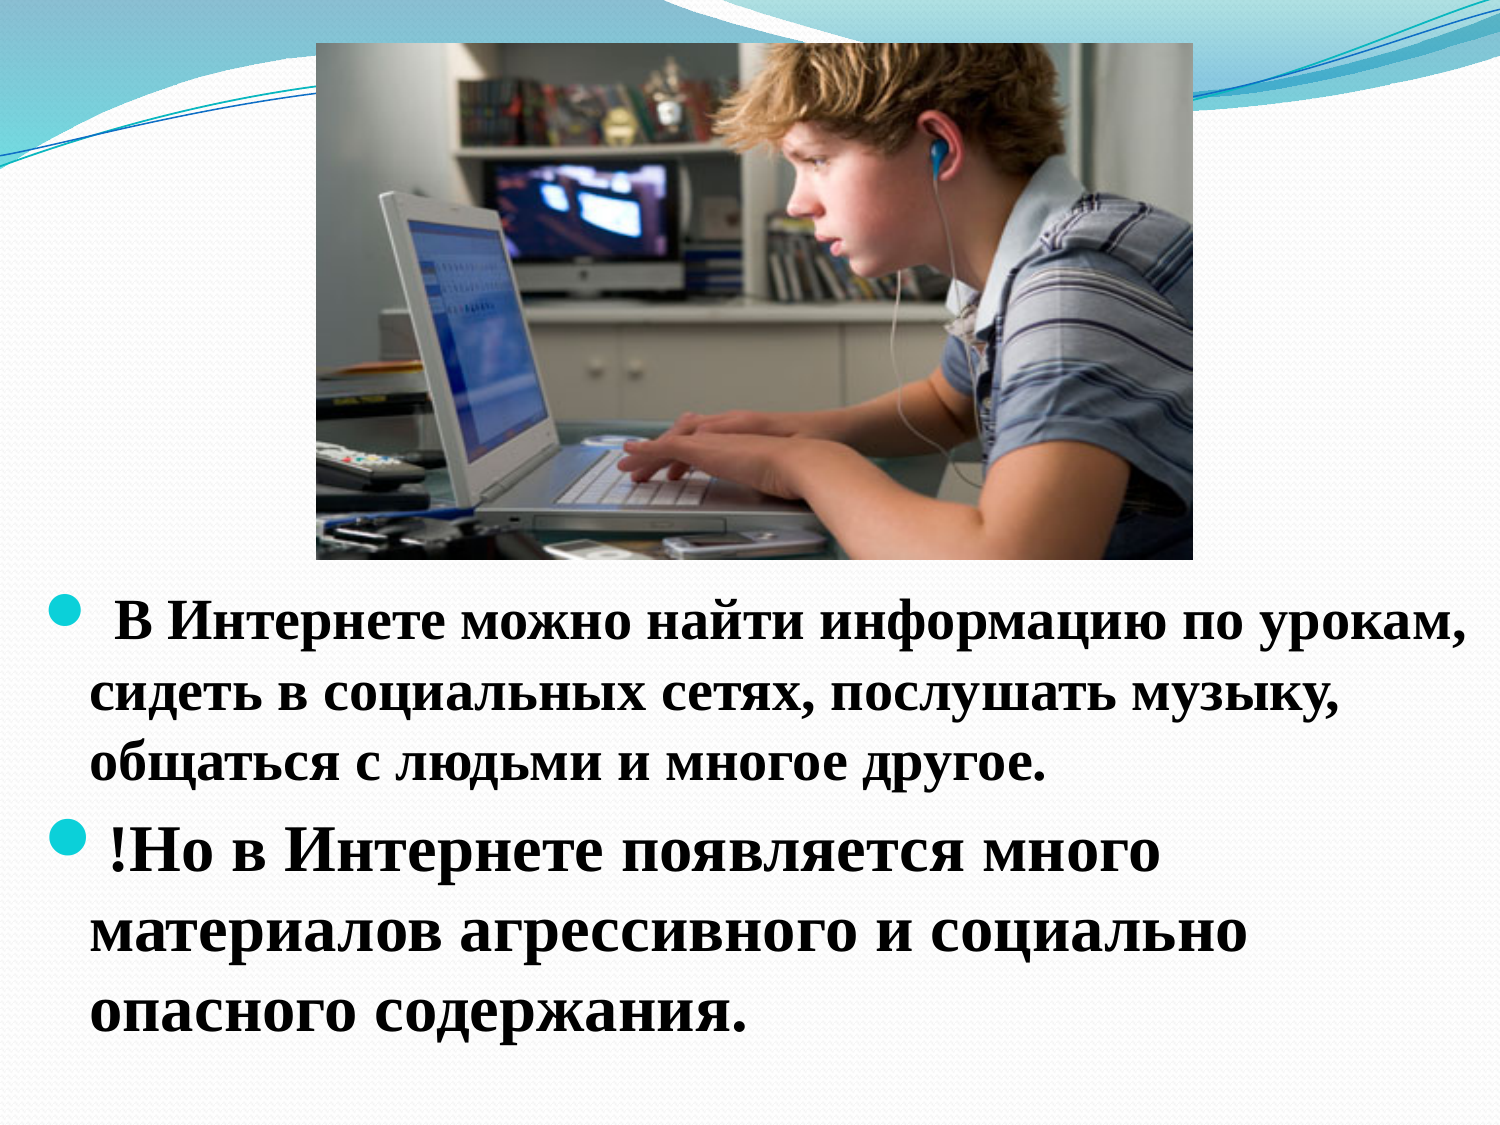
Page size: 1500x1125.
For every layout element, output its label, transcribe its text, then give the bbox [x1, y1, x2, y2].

list В Интернете можно найти информацию по урокам, сидеть в социальных сетях, послушать музыку, общаться с людьми и многое другое. !Но в Интернете появляется много материалов агрессивного и социально опасного содержания. [29, 574, 1483, 1094]
picture [316, 43, 1194, 560]
